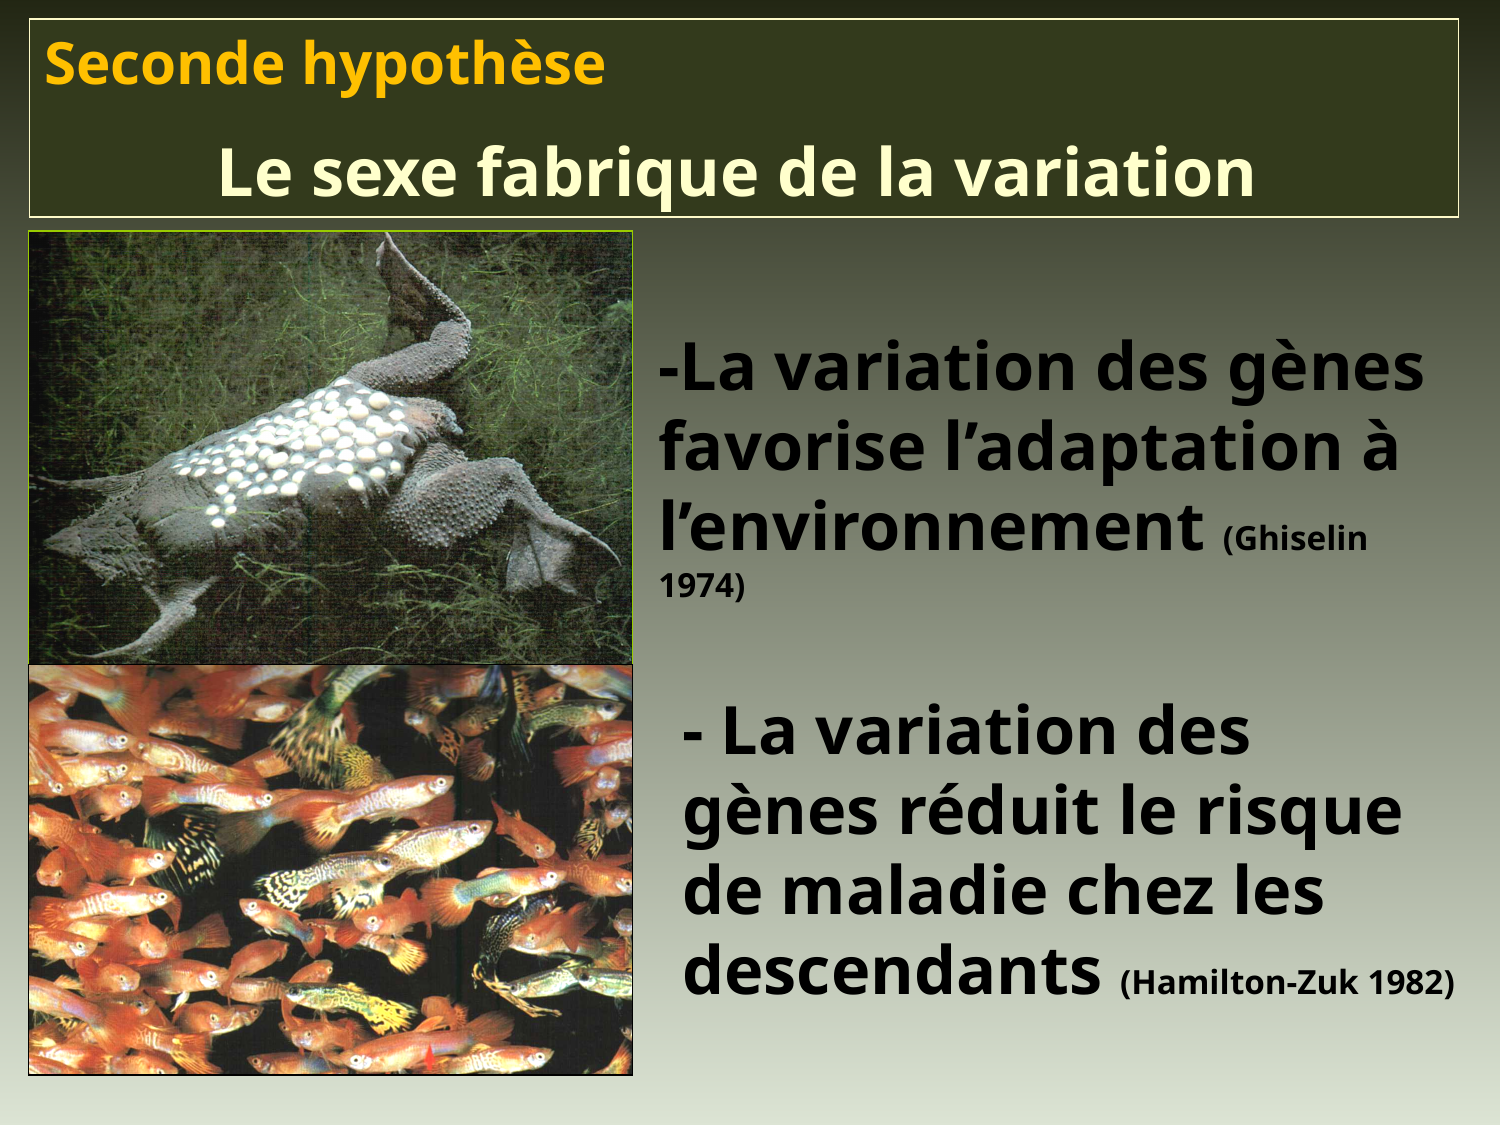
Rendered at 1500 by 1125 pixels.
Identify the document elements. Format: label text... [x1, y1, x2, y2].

text_box Seconde hypothèse Le sexe fabrique de la variation [29, 19, 1459, 218]
text_box -La variation des gènes favorise l’adaptation à l’environnement (Ghiselin 1974) [643, 316, 1447, 612]
text_box - La variation des gènes réduit le risque de maladie chez les descendants (Hamilton-Zuk 1982) [667, 680, 1471, 1016]
picture [29, 232, 632, 1076]
